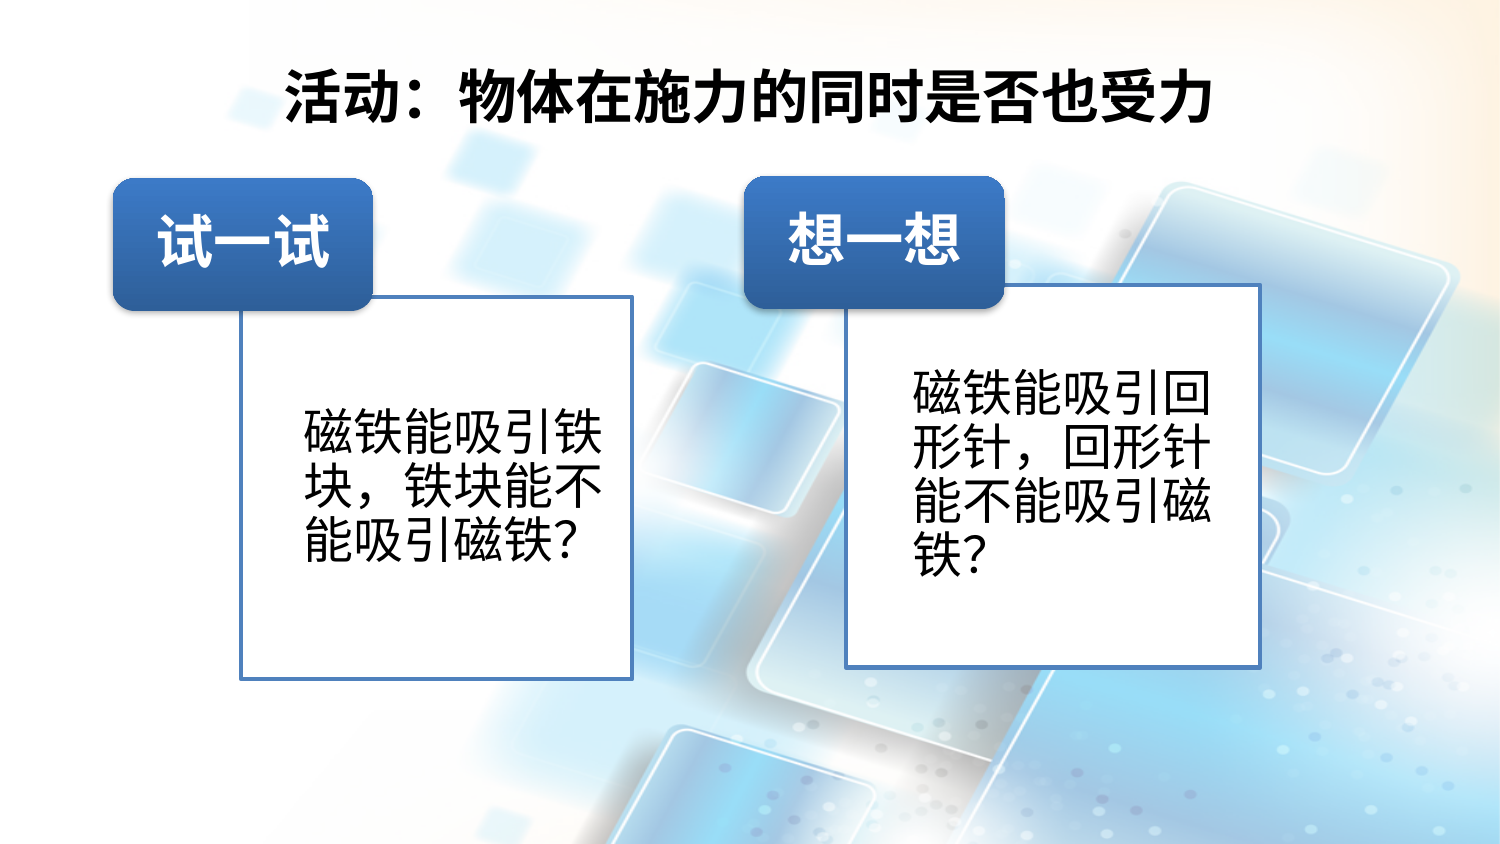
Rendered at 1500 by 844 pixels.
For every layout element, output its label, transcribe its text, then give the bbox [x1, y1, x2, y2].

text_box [117, 88, 1383, 756]
title 活动：物体在施力的同时是否也受力 [263, 17, 1237, 86]
